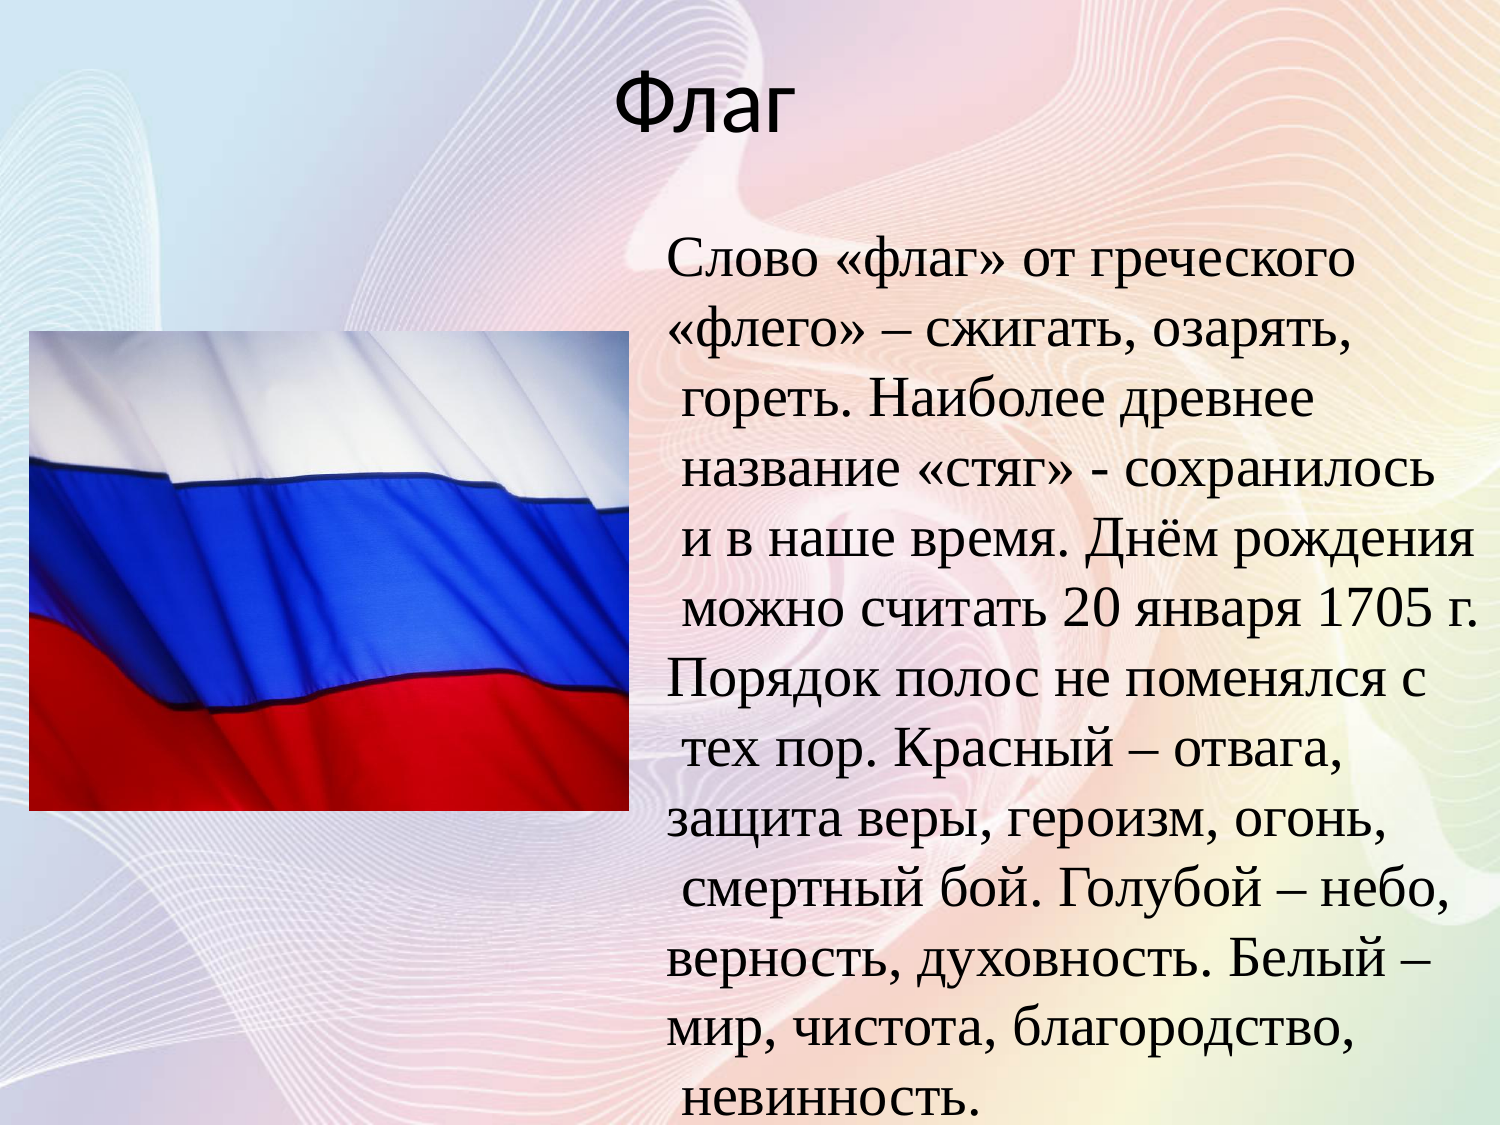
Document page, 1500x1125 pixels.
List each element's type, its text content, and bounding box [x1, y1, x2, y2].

picture [0, 0, 1500, 1125]
title Флаг [30, 1, 1381, 190]
text_box Слово «флаг» от греческого «флего» – сжигать, озарять, гореть. Наиболее древнее название «стяг» - сохранилось и в наше время. Днём рождения можно считать 20 января 1705 г. Порядок полос не поменялся с тех пор. Красный – отвага, защита веры, героизм, огонь, смертный бой. Голубой – небо, верность, духовность. Белый – мир, чистота, благородство, невинность. [651, 210, 1496, 1125]
